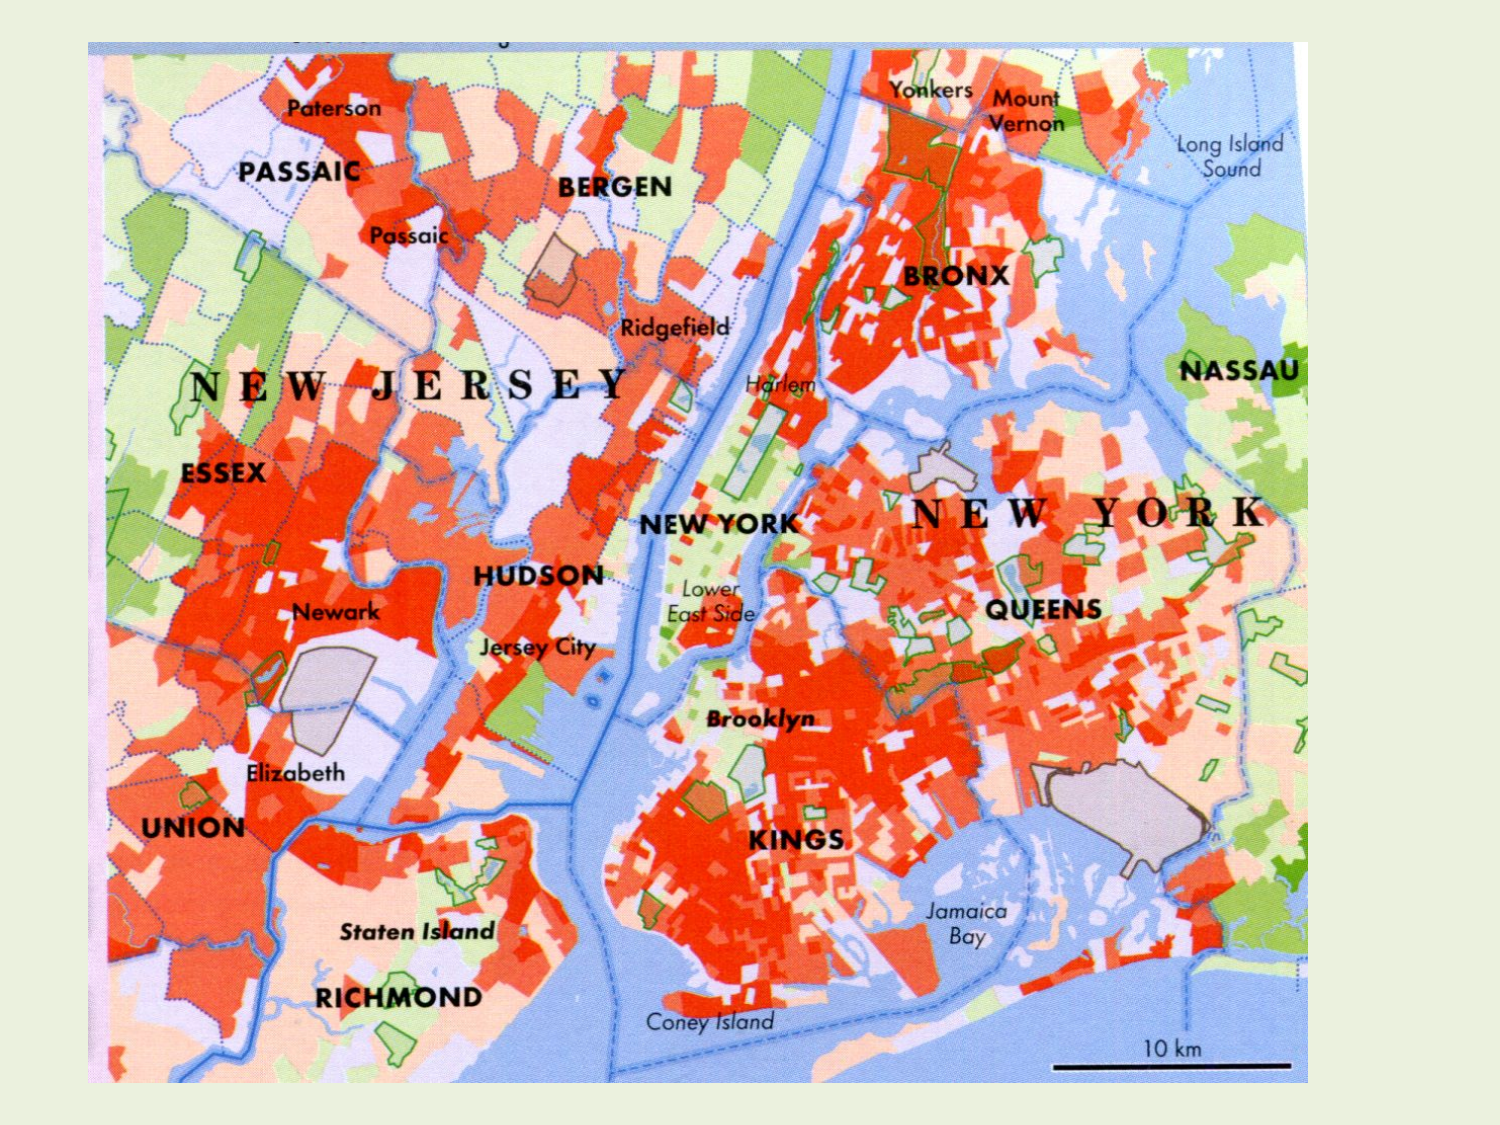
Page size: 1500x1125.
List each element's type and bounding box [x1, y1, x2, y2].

list [88, 42, 1309, 1083]
